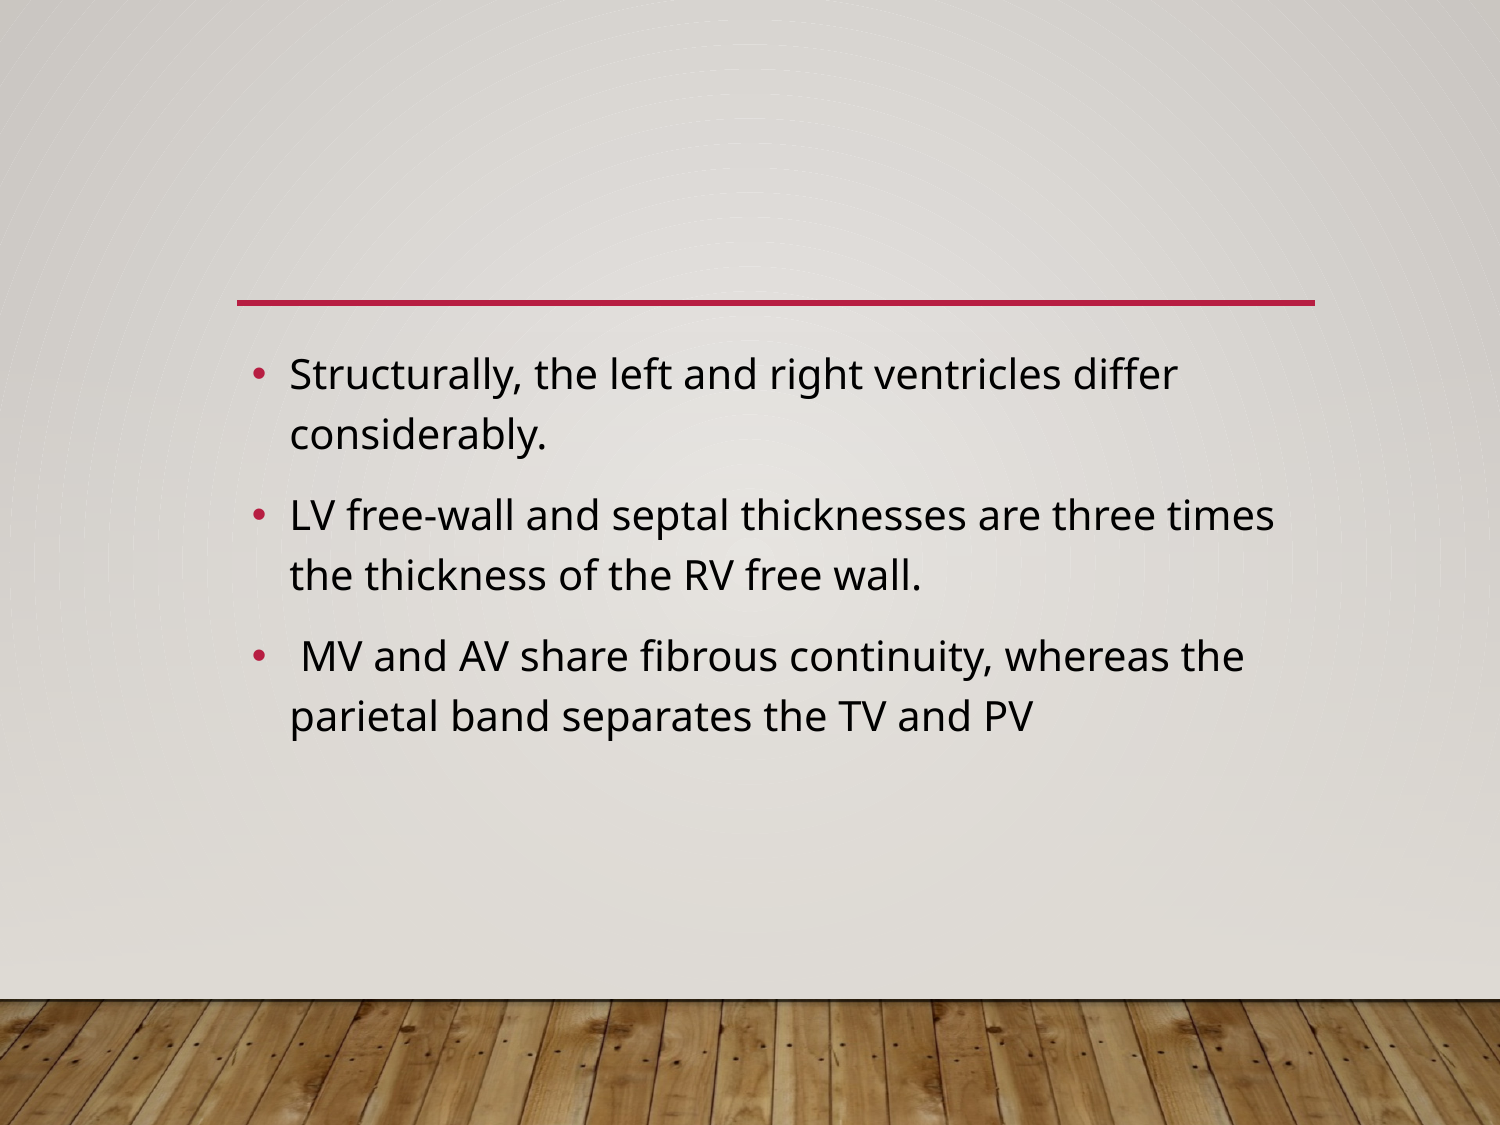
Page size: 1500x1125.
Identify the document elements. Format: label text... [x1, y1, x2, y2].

picture [0, 999, 1500, 1125]
list Structurally, the left and right ventricles differ considerably. LV free-wall and septal thicknesses are three times the thickness of the RV free wall. MV and AV share fibrous continuity, whereas the parietal band separates the TV and PV [236, 330, 1315, 897]
